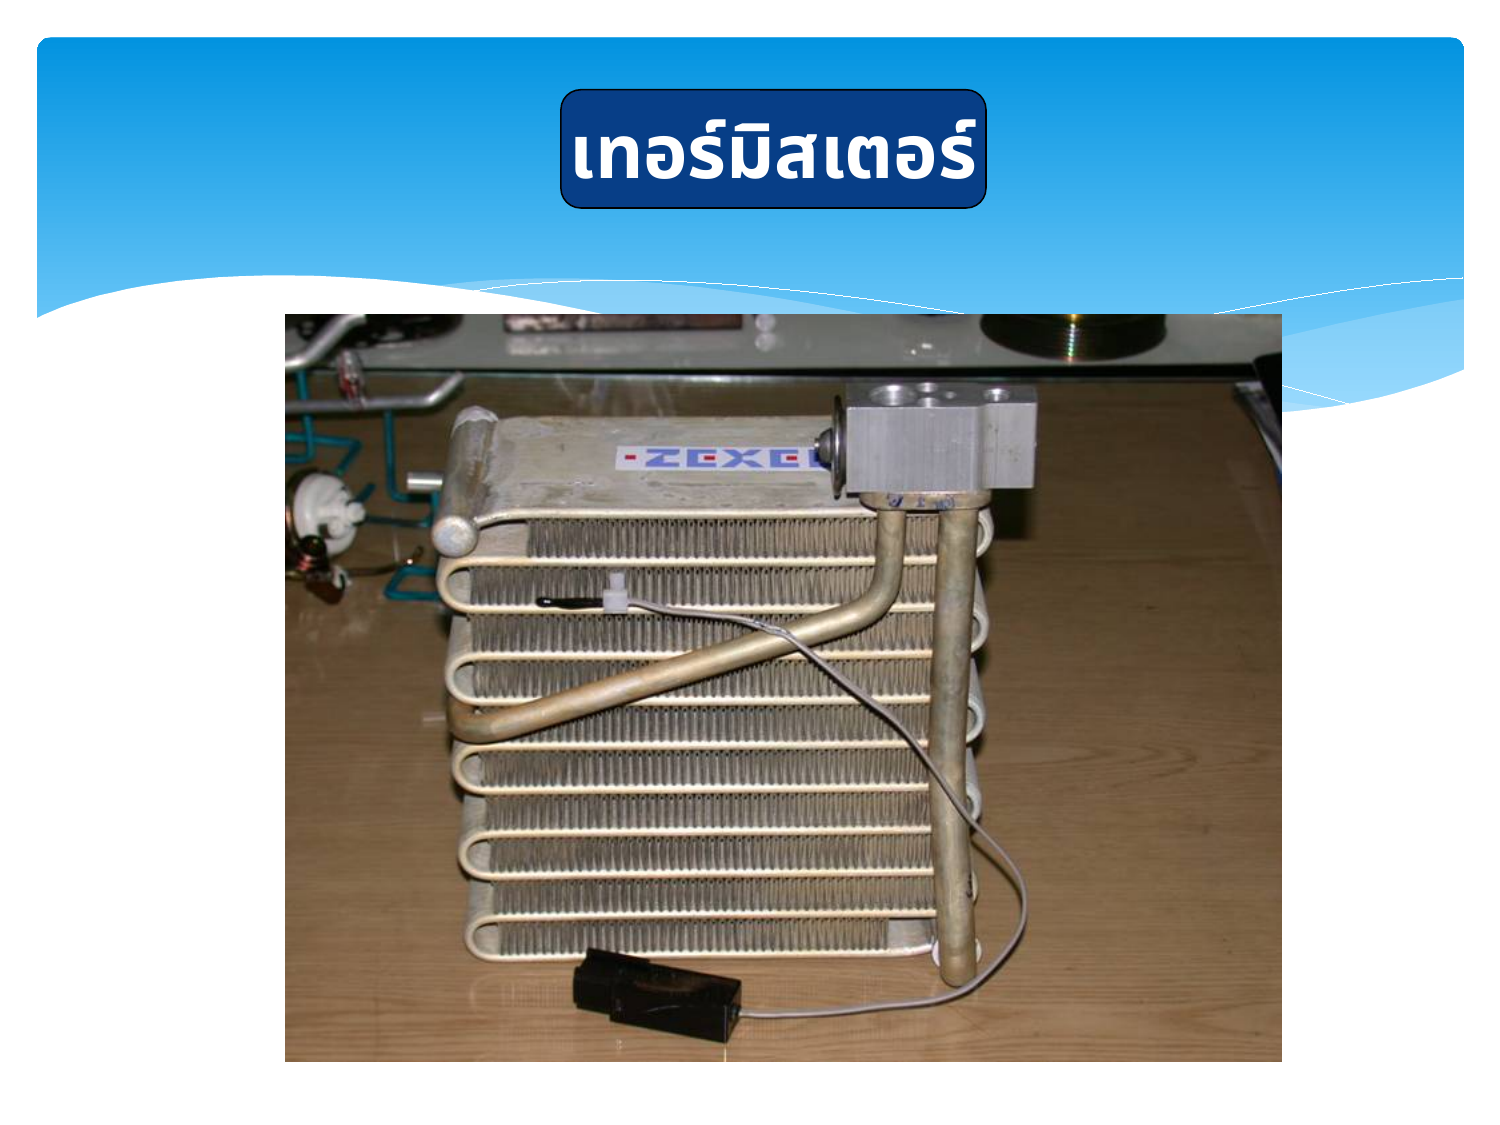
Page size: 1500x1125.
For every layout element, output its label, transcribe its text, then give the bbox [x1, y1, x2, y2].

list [285, 314, 1282, 1062]
text_box เทอร์มิสเตอร์ [560, 89, 986, 208]
